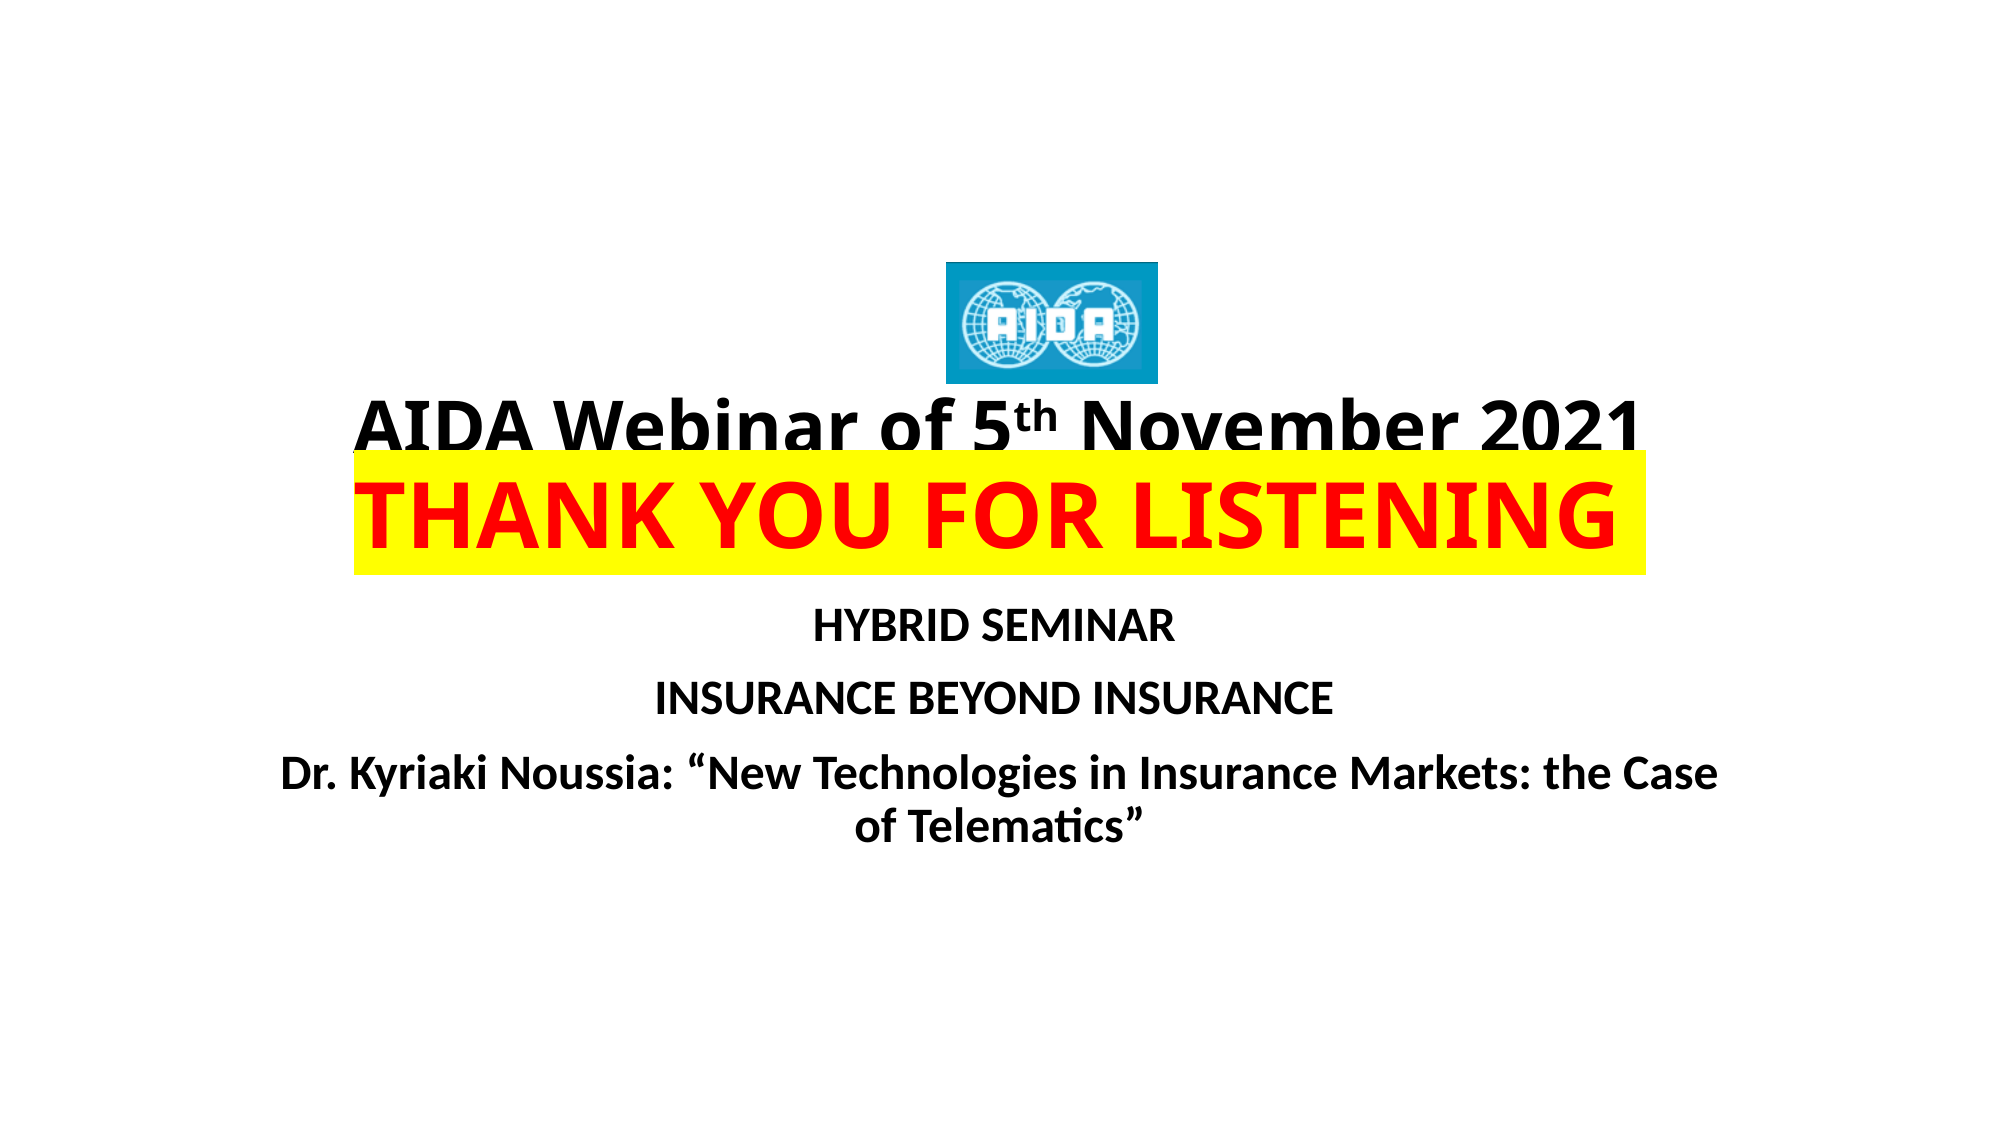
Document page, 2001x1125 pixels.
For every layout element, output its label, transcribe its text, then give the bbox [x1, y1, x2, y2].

title AIDA Webinar of 5th November 2021 THANK YOU FOR LISTENING [249, 184, 1750, 576]
picture [961, 281, 1140, 369]
subtitle HYBRID SEMINAR INSURANCE BEYOND INSURANCE Dr. Kyriaki Noussia: “New Technologies in Insurance Markets: the Case of Telematics” [249, 590, 1750, 863]
